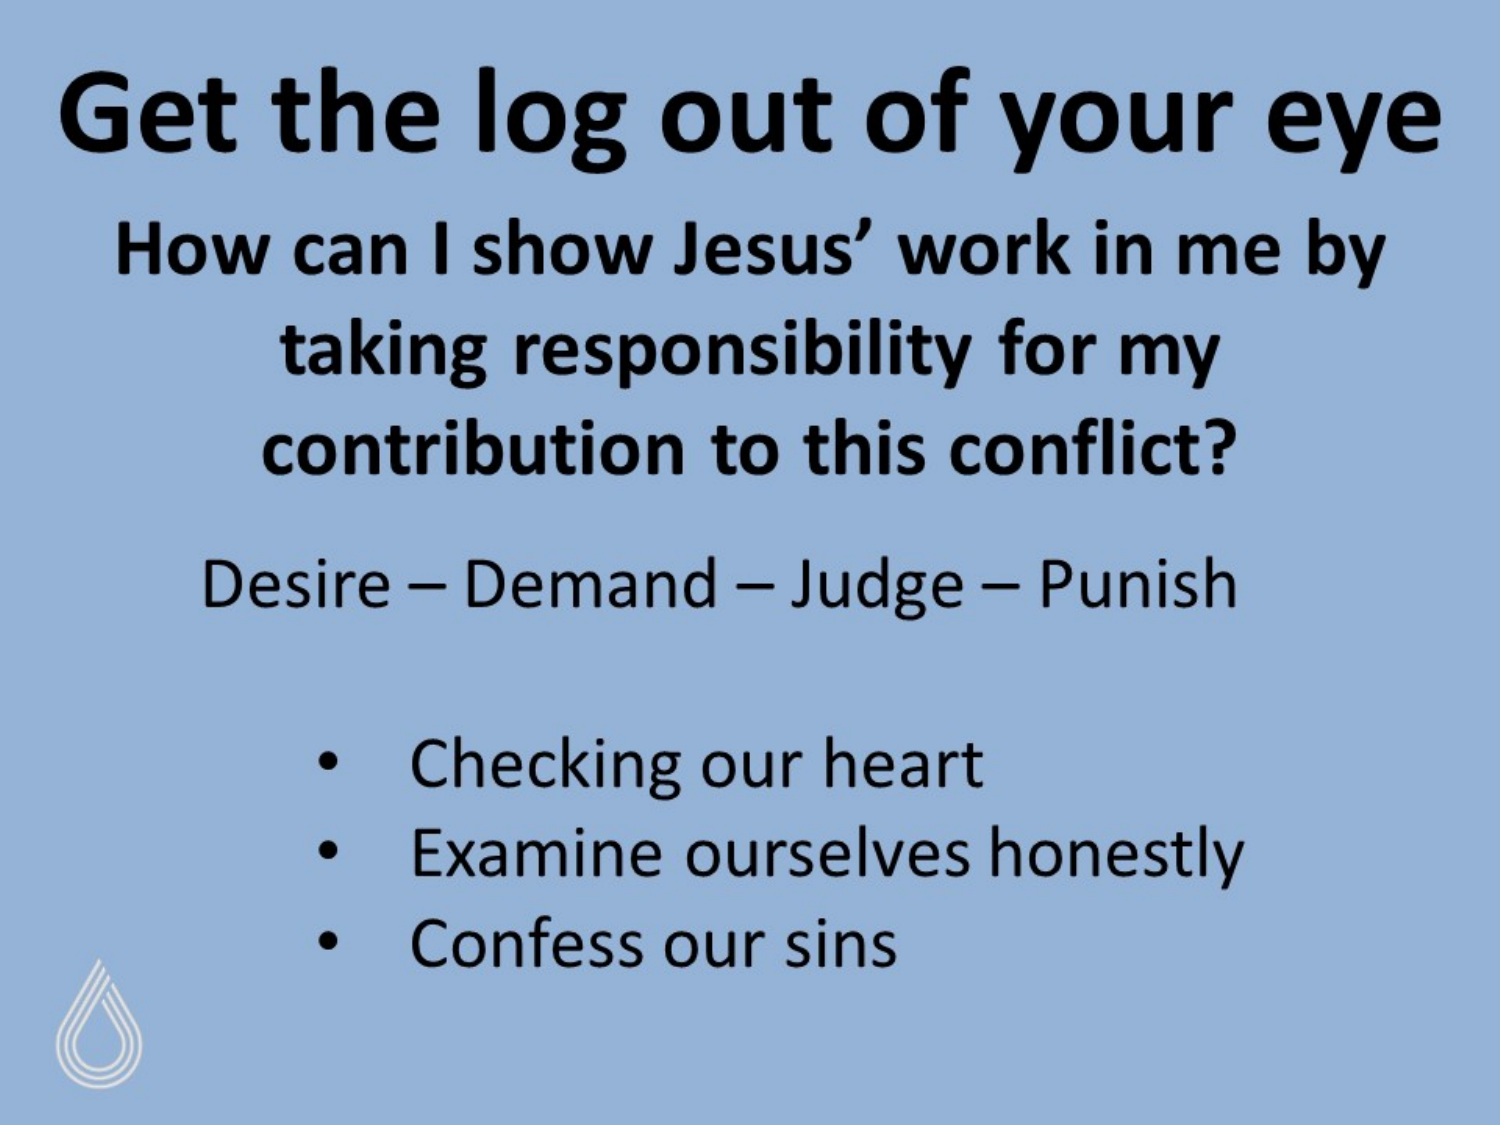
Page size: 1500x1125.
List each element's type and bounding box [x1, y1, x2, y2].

list [0, 0, 1500, 1125]
